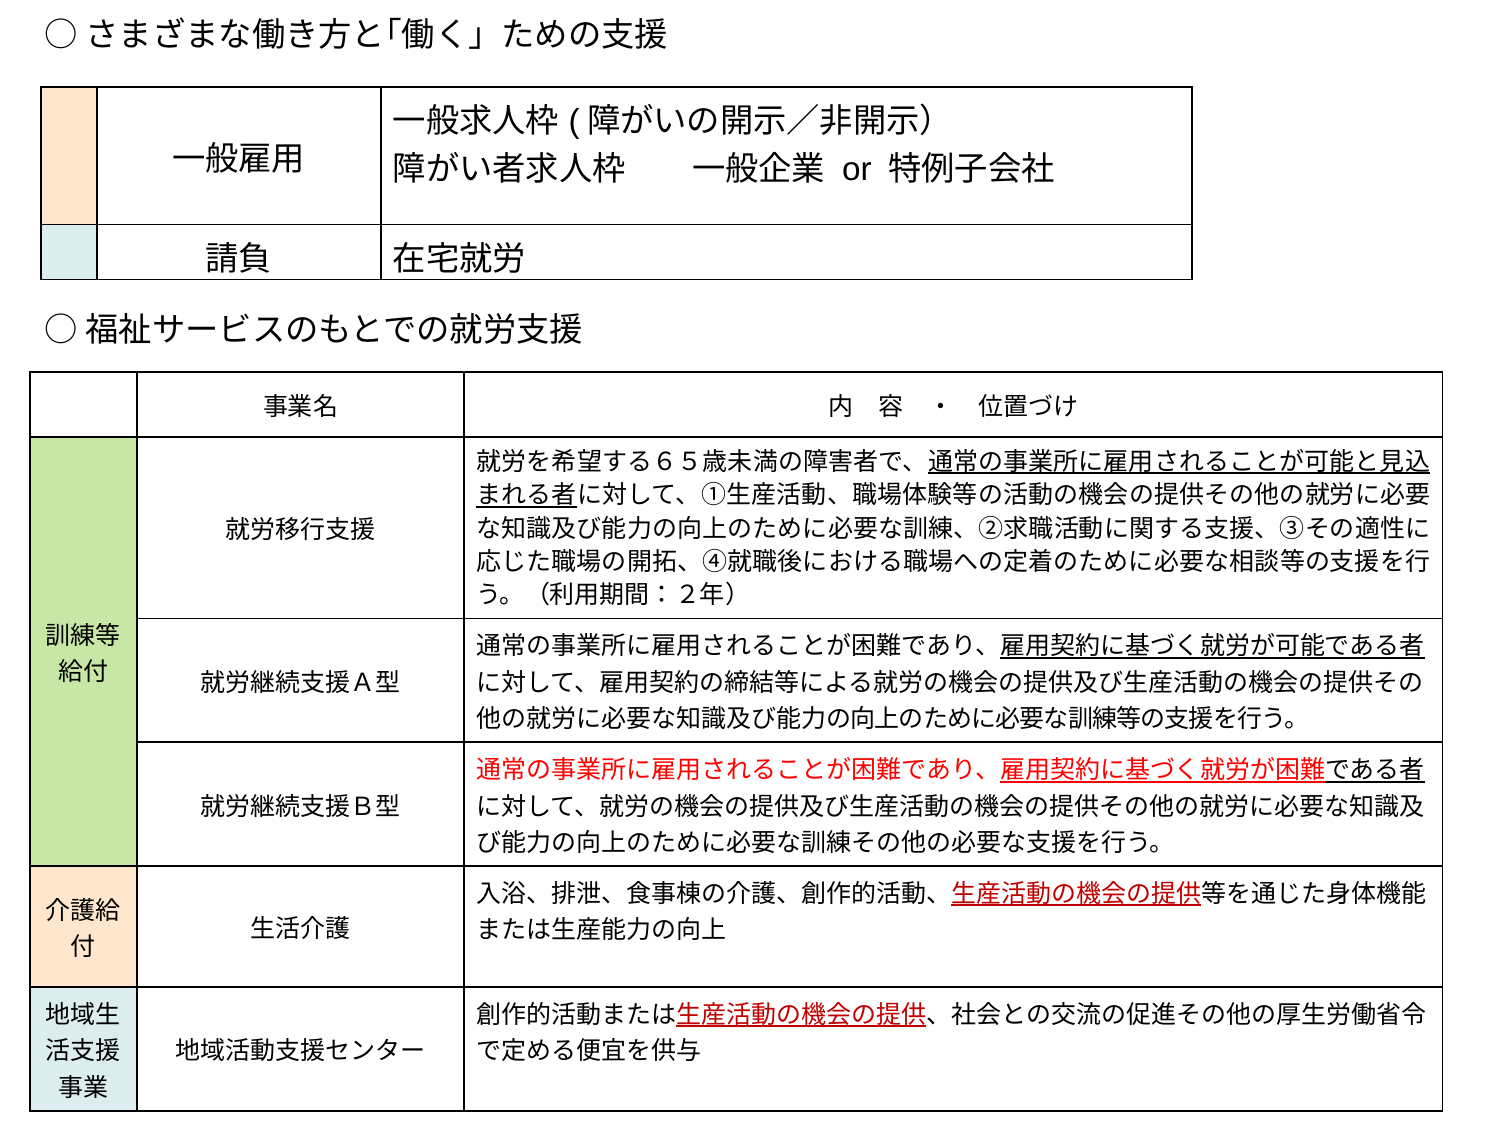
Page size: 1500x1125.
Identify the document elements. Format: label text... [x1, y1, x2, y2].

table_header 一般求人枠(障がいの開示／非開示） 障がい者求人枠 一般企業 or 特例子会社 [382, 88, 1191, 224]
table_cell 入浴、排泄、食事棟の介護、創作的活動、生産活動の機会の提供等を通じた身体機能または生産能力の向上 [465, 867, 1442, 986]
table_header 事業名 [138, 373, 463, 436]
table_cell 通常の事業所に雇用されることが困難であり、雇用契約に基づく就労が困難である者に対して、就労の機会の提供及び生産活動の機会の提供その他の就労に必要な知識及び能力の向上のために必要な訓練その他の必要な支援を行う。 [465, 743, 1442, 865]
table_header 一般雇用 [98, 88, 380, 224]
table_cell [42, 225, 96, 279]
table_cell 介護給付 [31, 867, 136, 986]
text_box ○さまざまな働き方と｢働く」ための支援 [29, 5, 1124, 60]
table_cell 就労移行支援 [138, 438, 463, 618]
table_cell 請負 [98, 225, 380, 279]
table_cell 就労継続支援Ａ型 [138, 619, 463, 741]
table_cell 地域活動支援センター [138, 988, 463, 1110]
table_cell 生活介護 [138, 867, 463, 986]
table_header [42, 88, 96, 224]
table_cell 創作的活動または生産活動の機会の提供、社会との交流の促進その他の厚生労働省令で定める便宜を供与 [465, 988, 1442, 1110]
table_cell 訓練等給付 [31, 438, 136, 865]
table_cell 在宅就労 [382, 225, 1191, 279]
table_header 内 容 ・ 位置づけ [465, 373, 1442, 436]
table_cell 通常の事業所に雇用されることが困難であり、雇用契約に基づく就労が可能である者に対して、雇用契約の締結等による就労の機会の提供及び生産活動の機会の提供その他の就労に必要な知識及び能力の向上のために必要な訓練等の支援を行う。 [465, 619, 1442, 741]
table_cell 就労を希望する６５歳未満の障害者で、通常の事業所に雇用されることが可能と見込まれる者に対して、①生産活動、職場体験等の活動の機会の提供その他の就労に必要な知識及び能力の向上のために必要な訓練、②求職活動に関する支援、③その適性に応じた職場の開拓、④就職後における職場への定着のために必要な相談等の支援を行う。（利用期間：２年） [465, 438, 1442, 618]
table_header [31, 373, 136, 436]
table_cell 地域生活支援事業 [31, 988, 136, 1110]
text_box ○福祉サービスのもとでの就労支援 [29, 300, 632, 356]
table_cell 就労継続支援Ｂ型 [138, 743, 463, 865]
